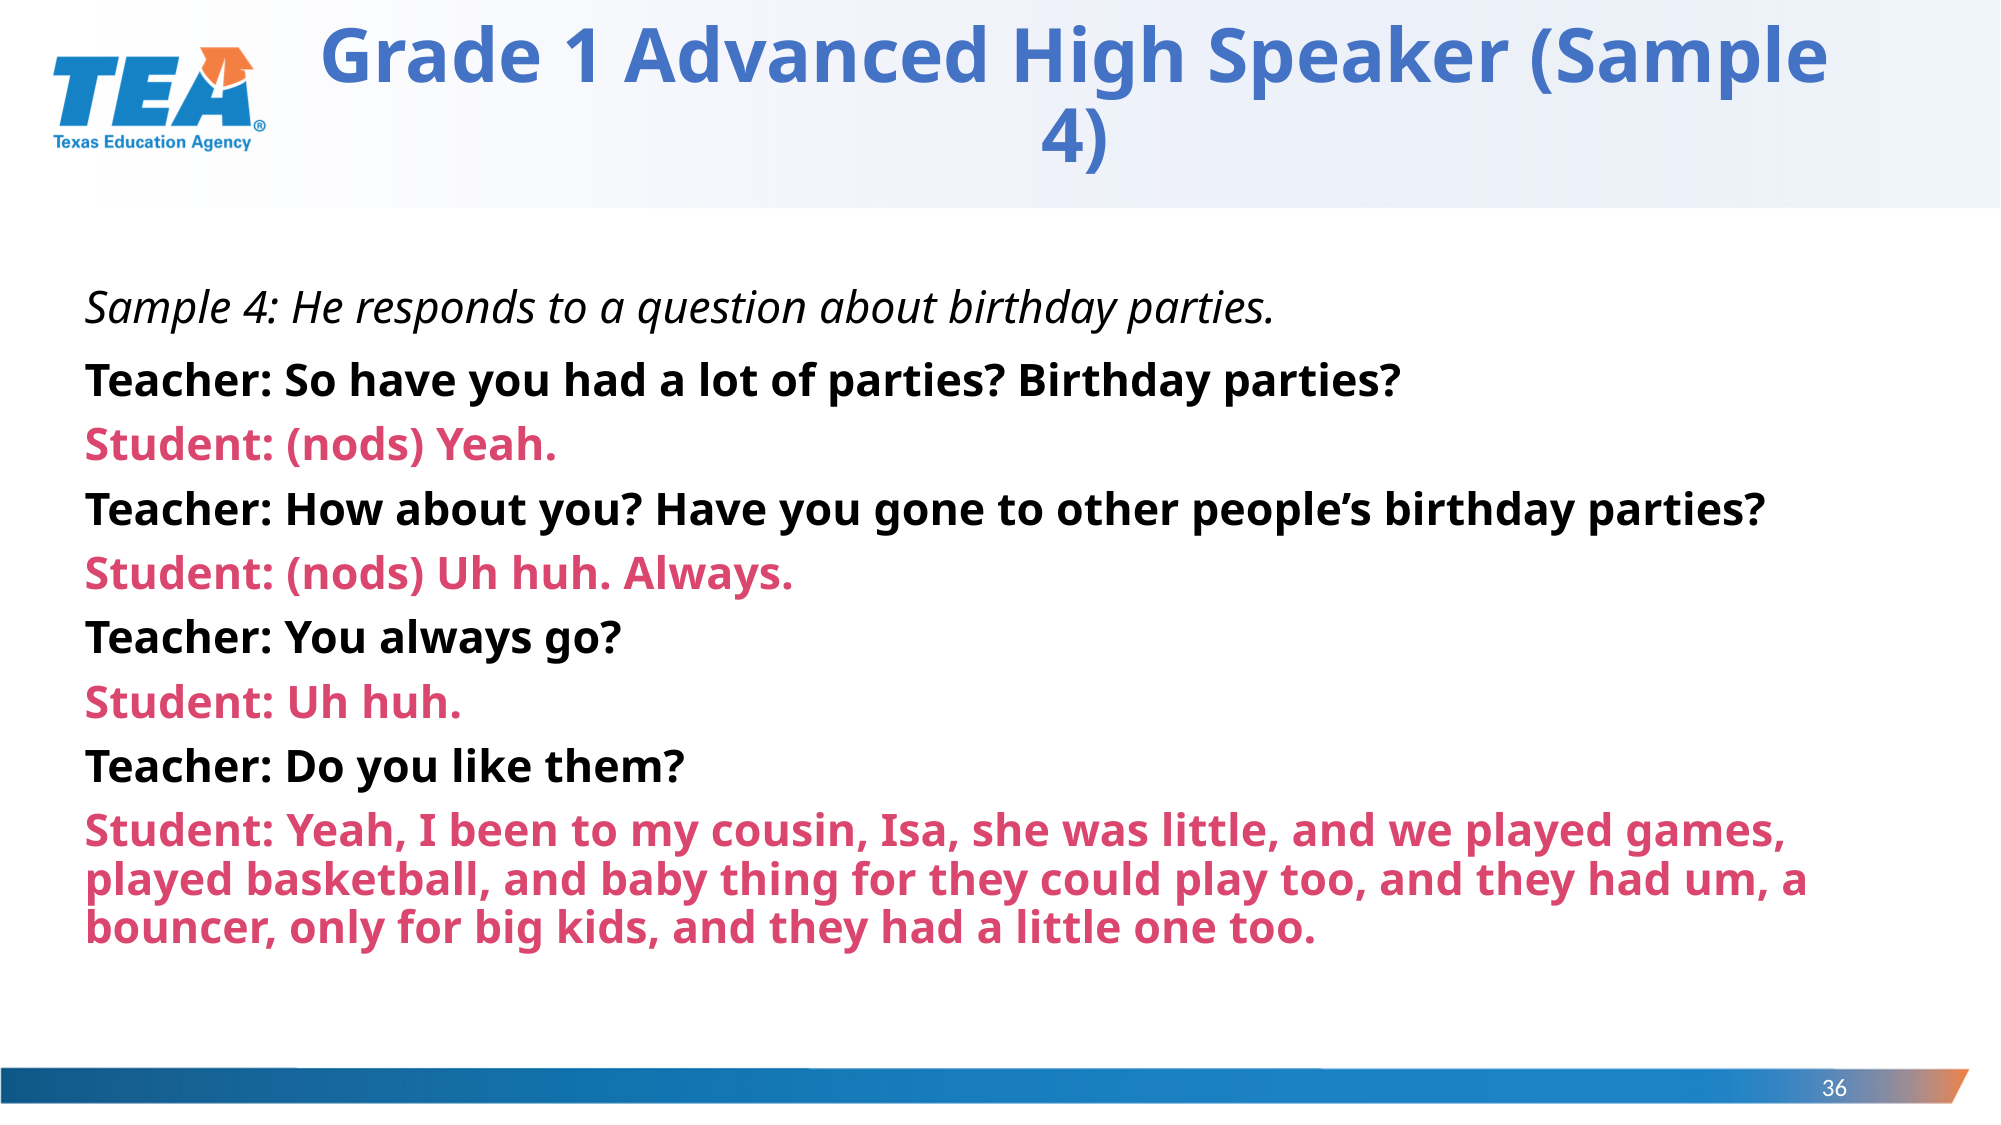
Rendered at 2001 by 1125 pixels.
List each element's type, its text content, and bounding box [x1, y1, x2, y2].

list Sample 4: He responds to a question about birthday parties. Teacher: So have you had a lot of parties? Birthday parties? Student: (nods) Yeah. Teacher: How about you? Have you gone to other people’s birthday parties? Student: (nods) Uh huh. Always. Teacher: You always go? Student: Uh huh. Teacher: Do you like them? Student: Yeah, I been to my cousin, Isa, she was little, and we played games, played basketball, and baby thing for they could play too, and they had um, a bouncer, only for big kids, and they had a little one too. [69, 276, 1931, 963]
slide_number 36 [1412, 1071, 1863, 1103]
title Grade 1 Advanced High Speaker (Sample 4) [288, 40, 1863, 157]
picture [0, 0, 2001, 1125]
